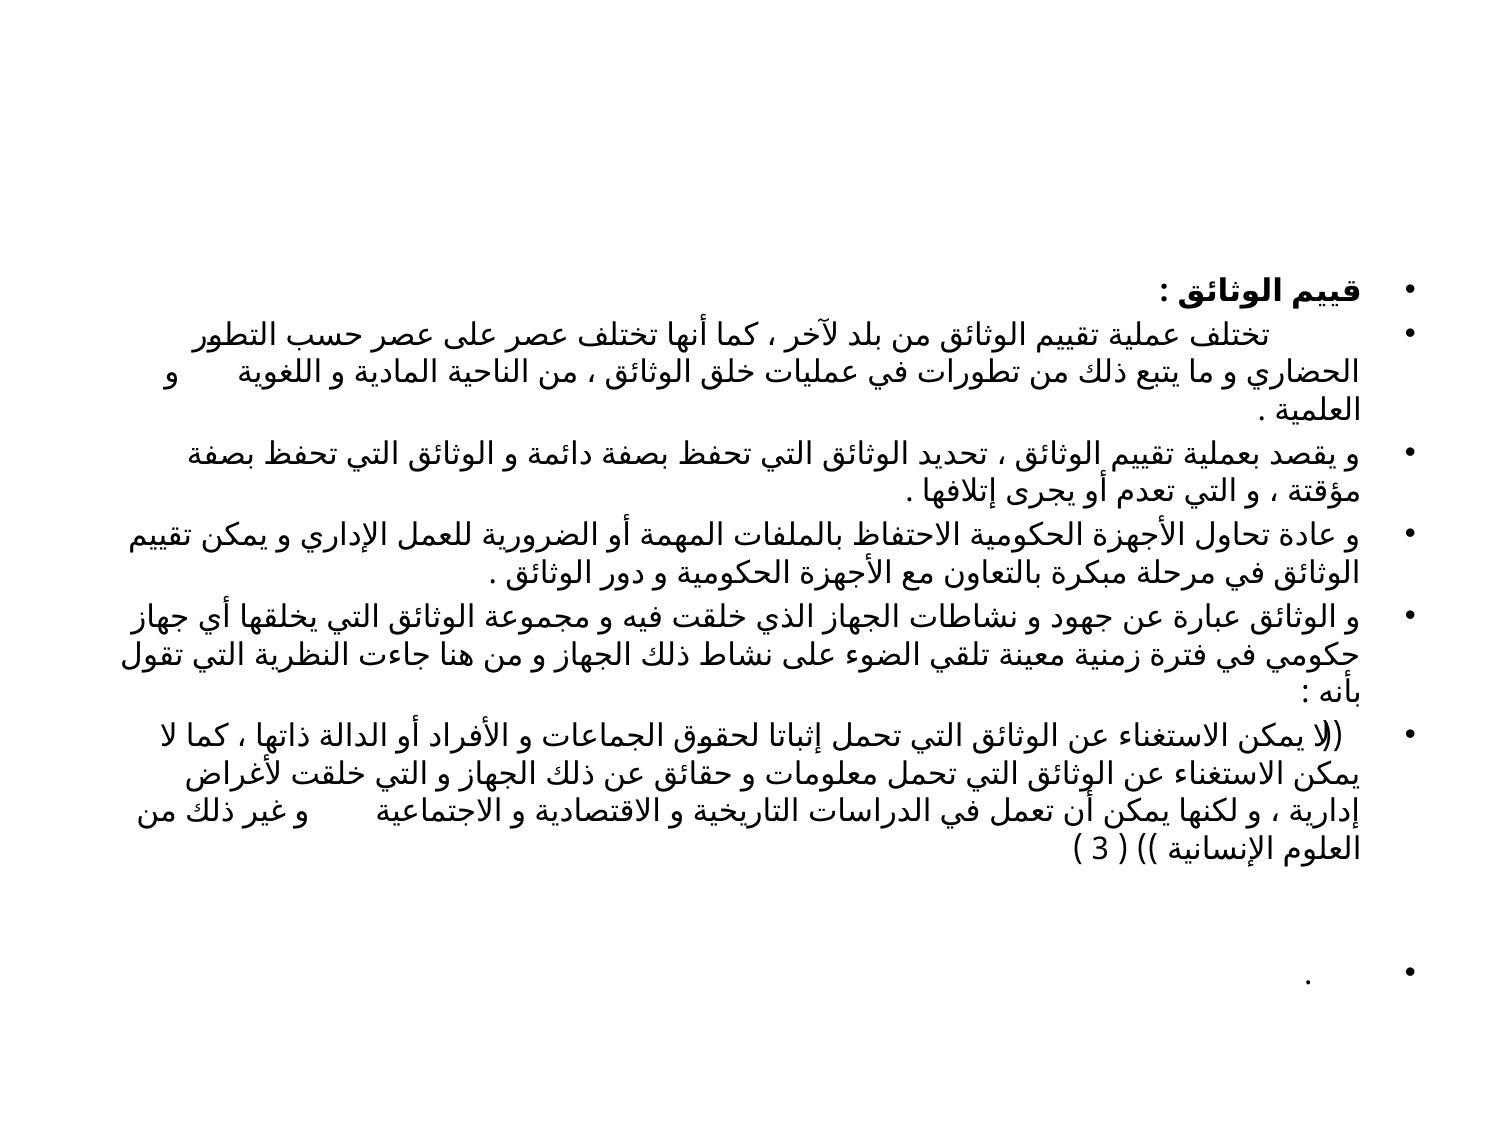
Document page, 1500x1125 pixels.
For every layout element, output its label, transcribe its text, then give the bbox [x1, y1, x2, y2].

list قييم الوثائق : تختلف عملية تقييم الوثائق من بلد لآخر ، كما أنها تختلف عصر على عصر حسب التطور الحضاري و ما يتبع ذلك من تطورات في عمليات خلق الوثائق ، من الناحية المادية و اللغوية و العلمية . و يقصد بعملية تقييم الوثائق ، تحديد الوثائق التي تحفظ بصفة دائمة و الوثائق التي تحفظ بصفة مؤقتة ، و التي تعدم أو يجرى إتلافها . و عادة تحاول الأجهزة الحكومية الاحتفاظ بالملفات المهمة أو الضرورية للعمل الإداري و يمكن تقييم الوثائق في مرحلة مبكرة بالتعاون مع الأجهزة الحكومية و دور الوثائق . و الوثائق عبارة عن جهود و نشاطات الجهاز الذي خلقت فيه و مجموعة الوثائق التي يخلقها أي جهاز حكومي في فترة زمنية معينة تلقي الضوء على نشاط ذلك الجهاز و من هنا جاءت النظرية التي تقول بأنه : (( لا يمكن الاستغناء عن الوثائق التي تحمل إثباتا لحقوق الجماعات و الأفراد أو الدالة ذاتها ، كما لا يمكن الاستغناء عن الوثائق التي تحمل معلومات و حقائق عن ذلك الجهاز و التي خلقت لأغراض إدارية ، و لكنها يمكن أن تعمل في الدراسات التاريخية و الاقتصادية و الاجتماعية و غير ذلك من العلوم الإنسانية )) ( 3 ) . [75, 262, 1425, 1005]
